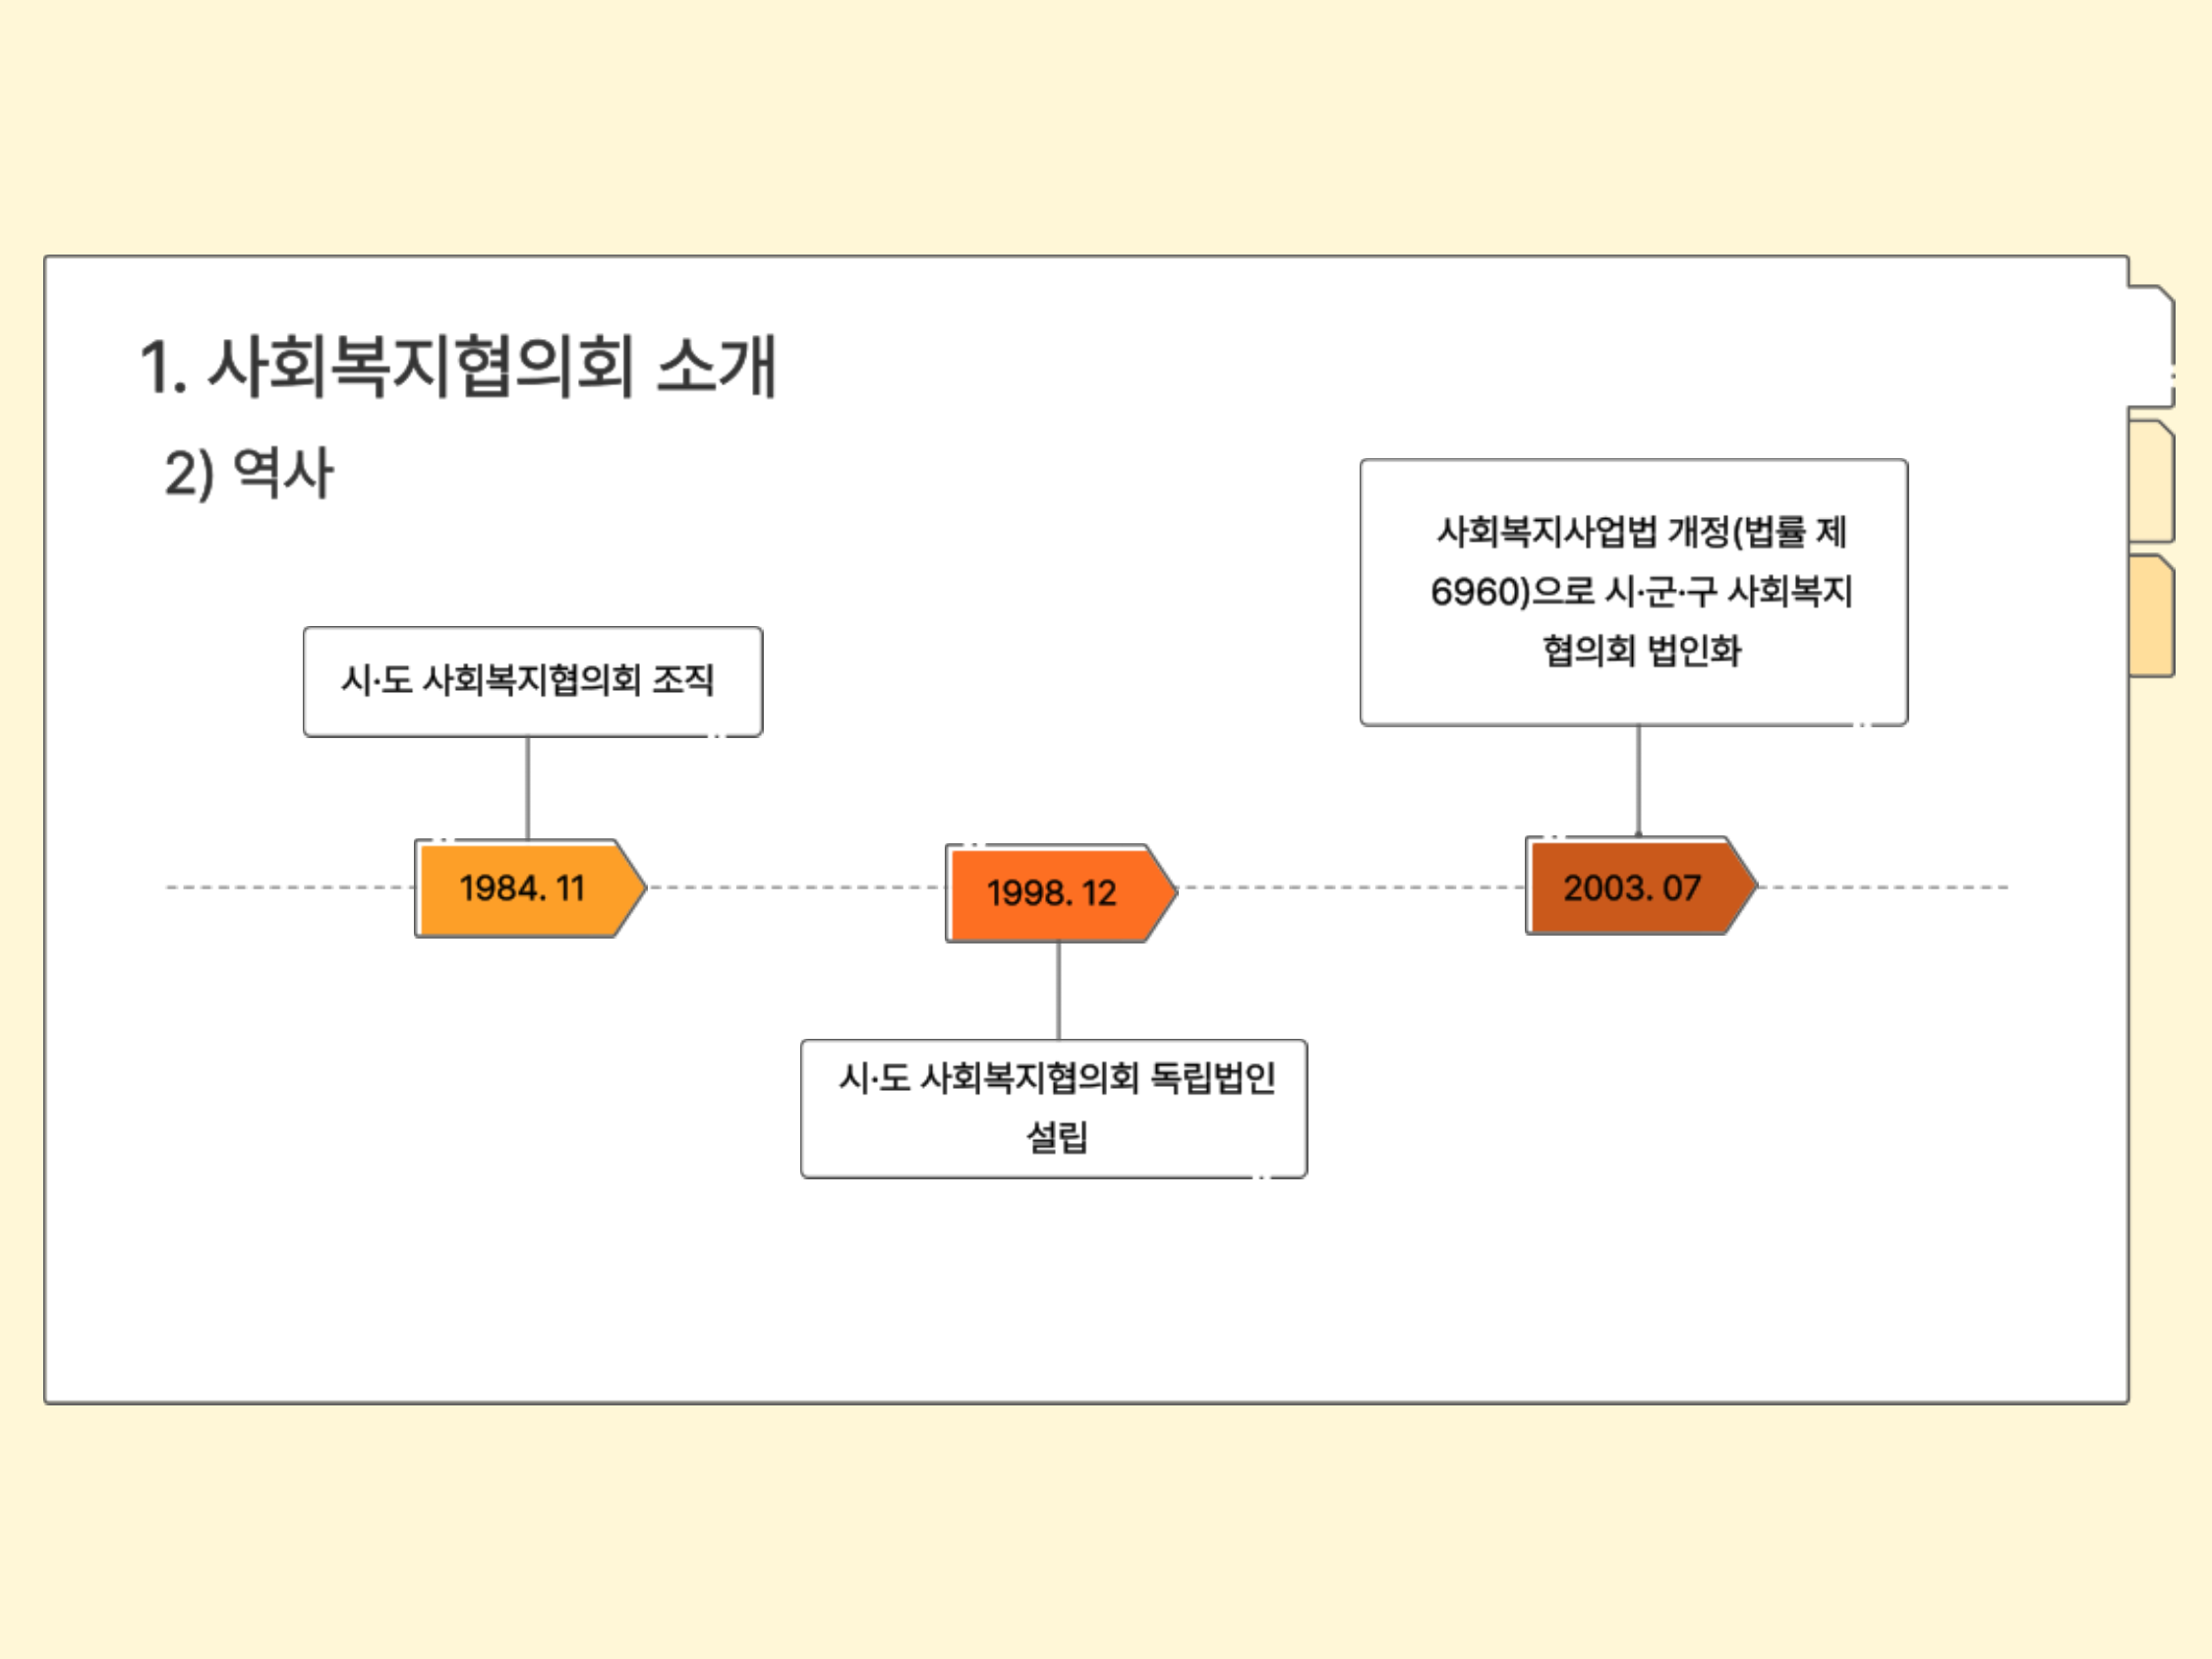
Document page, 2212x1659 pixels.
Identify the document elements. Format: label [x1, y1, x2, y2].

picture [1533, 849, 1746, 943]
text_box [414, 838, 648, 940]
text_box [1184, 885, 1520, 889]
picture [1394, 493, 1892, 711]
picture [825, 1039, 1311, 1192]
text_box [799, 1039, 824, 1179]
text_box [1570, 767, 1706, 776]
text_box [447, 802, 607, 811]
text_box [162, 885, 405, 889]
picture [329, 642, 746, 740]
text_box [302, 626, 764, 738]
text_box [43, 254, 2176, 1405]
picture [944, 855, 1169, 948]
text_box [1763, 885, 2008, 889]
picture [118, 289, 844, 567]
picture [410, 850, 636, 944]
text_box [1525, 834, 1759, 936]
text_box [652, 885, 938, 889]
text_box [1359, 458, 1909, 728]
text_box [945, 843, 1180, 944]
text_box [978, 968, 1138, 977]
